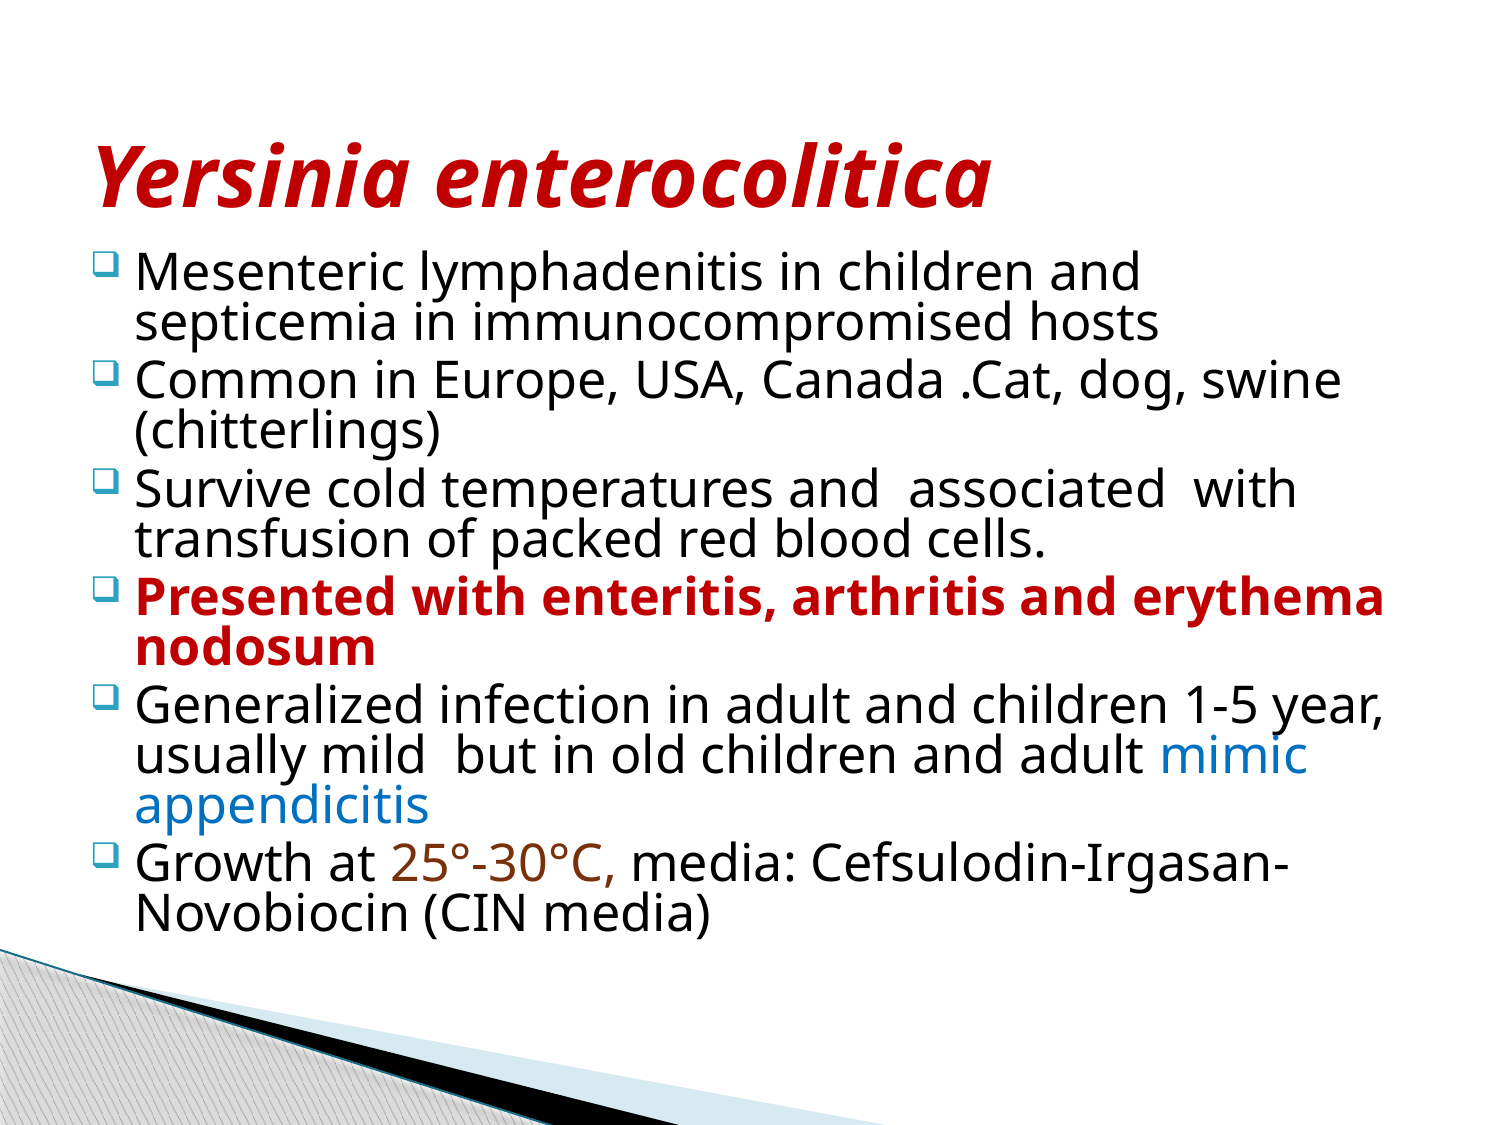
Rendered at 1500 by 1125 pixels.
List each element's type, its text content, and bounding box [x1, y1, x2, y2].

list Mesenteric lymphadenitis in children and septicemia in immunocompromised hosts Common in Europe, USA, Canada .Cat, dog, swine (chitterlings) Survive cold temperatures and associated with transfusion of packed red blood cells. Presented with enteritis, arthritis and erythema nodosum Generalized infection in adult and children 1-5 year, usually mild but in old children and adult mimic appendicitis Growth at 25°-30°C, media: Cefsulodin-Irgasan-Novobiocin (CIN media) [74, 243, 1421, 982]
title Yersinia enterocolitica [75, 45, 1425, 233]
